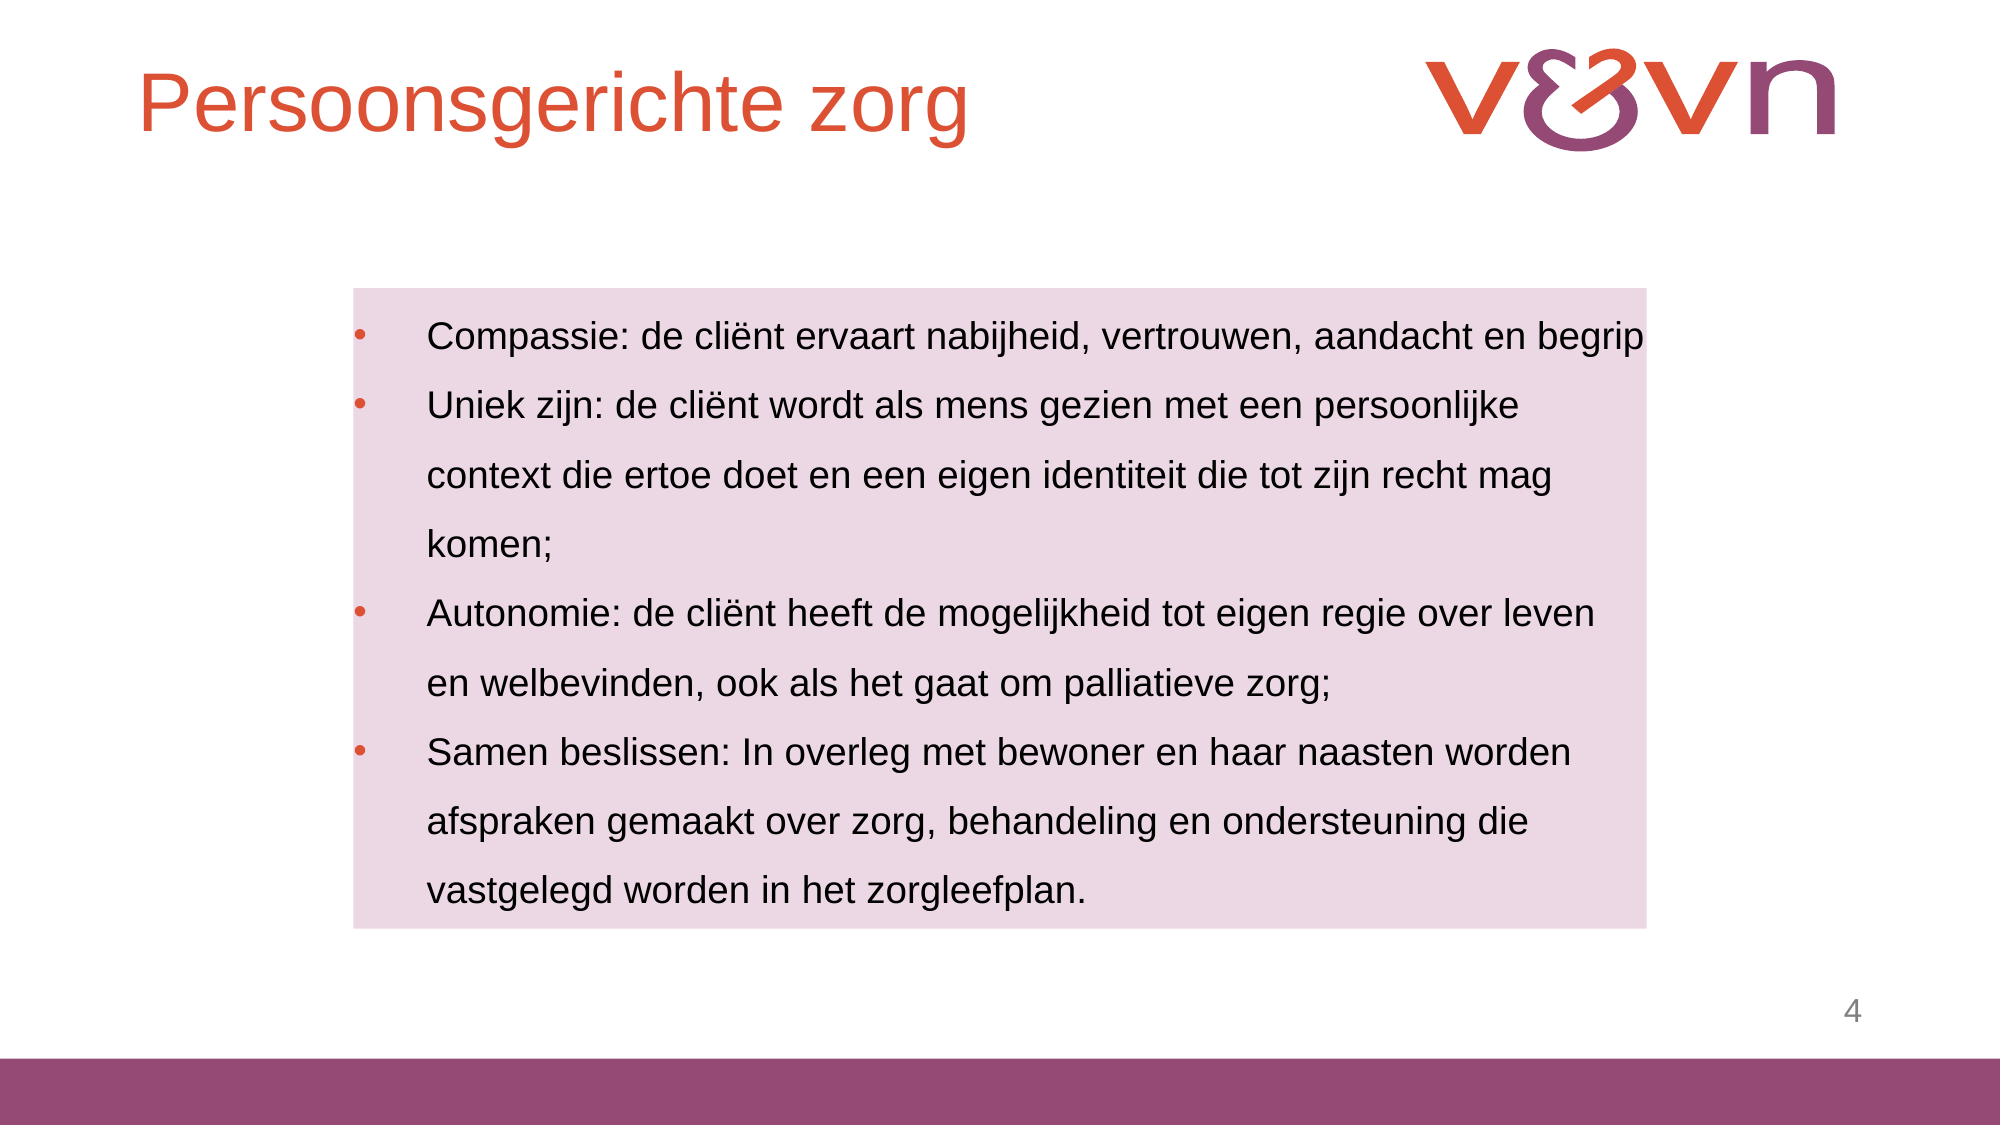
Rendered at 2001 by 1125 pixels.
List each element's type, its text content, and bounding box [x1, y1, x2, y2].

title Persoonsgerichte zorg [137, 37, 1359, 159]
list Compassie: de cliënt ervaart nabijheid, vertrouwen, aandacht en begrip Uniek zijn: de cliënt wordt als mens gezien met een persoonlijke context die ertoe doet en een eigen identiteit die tot zijn recht mag komen; Autonomie: de cliënt heeft de mogelijkheid tot eigen regie over leven en welbevinden, ook als het gaat om palliatieve zorg; Samen beslissen: In overleg met bewoner en haar naasten worden afspraken gemaakt over zorg, behandeling en ondersteuning die vastgelegd worden in het zorgleefplan. [353, 288, 1647, 929]
slide_number 4 [586, 988, 1863, 1031]
